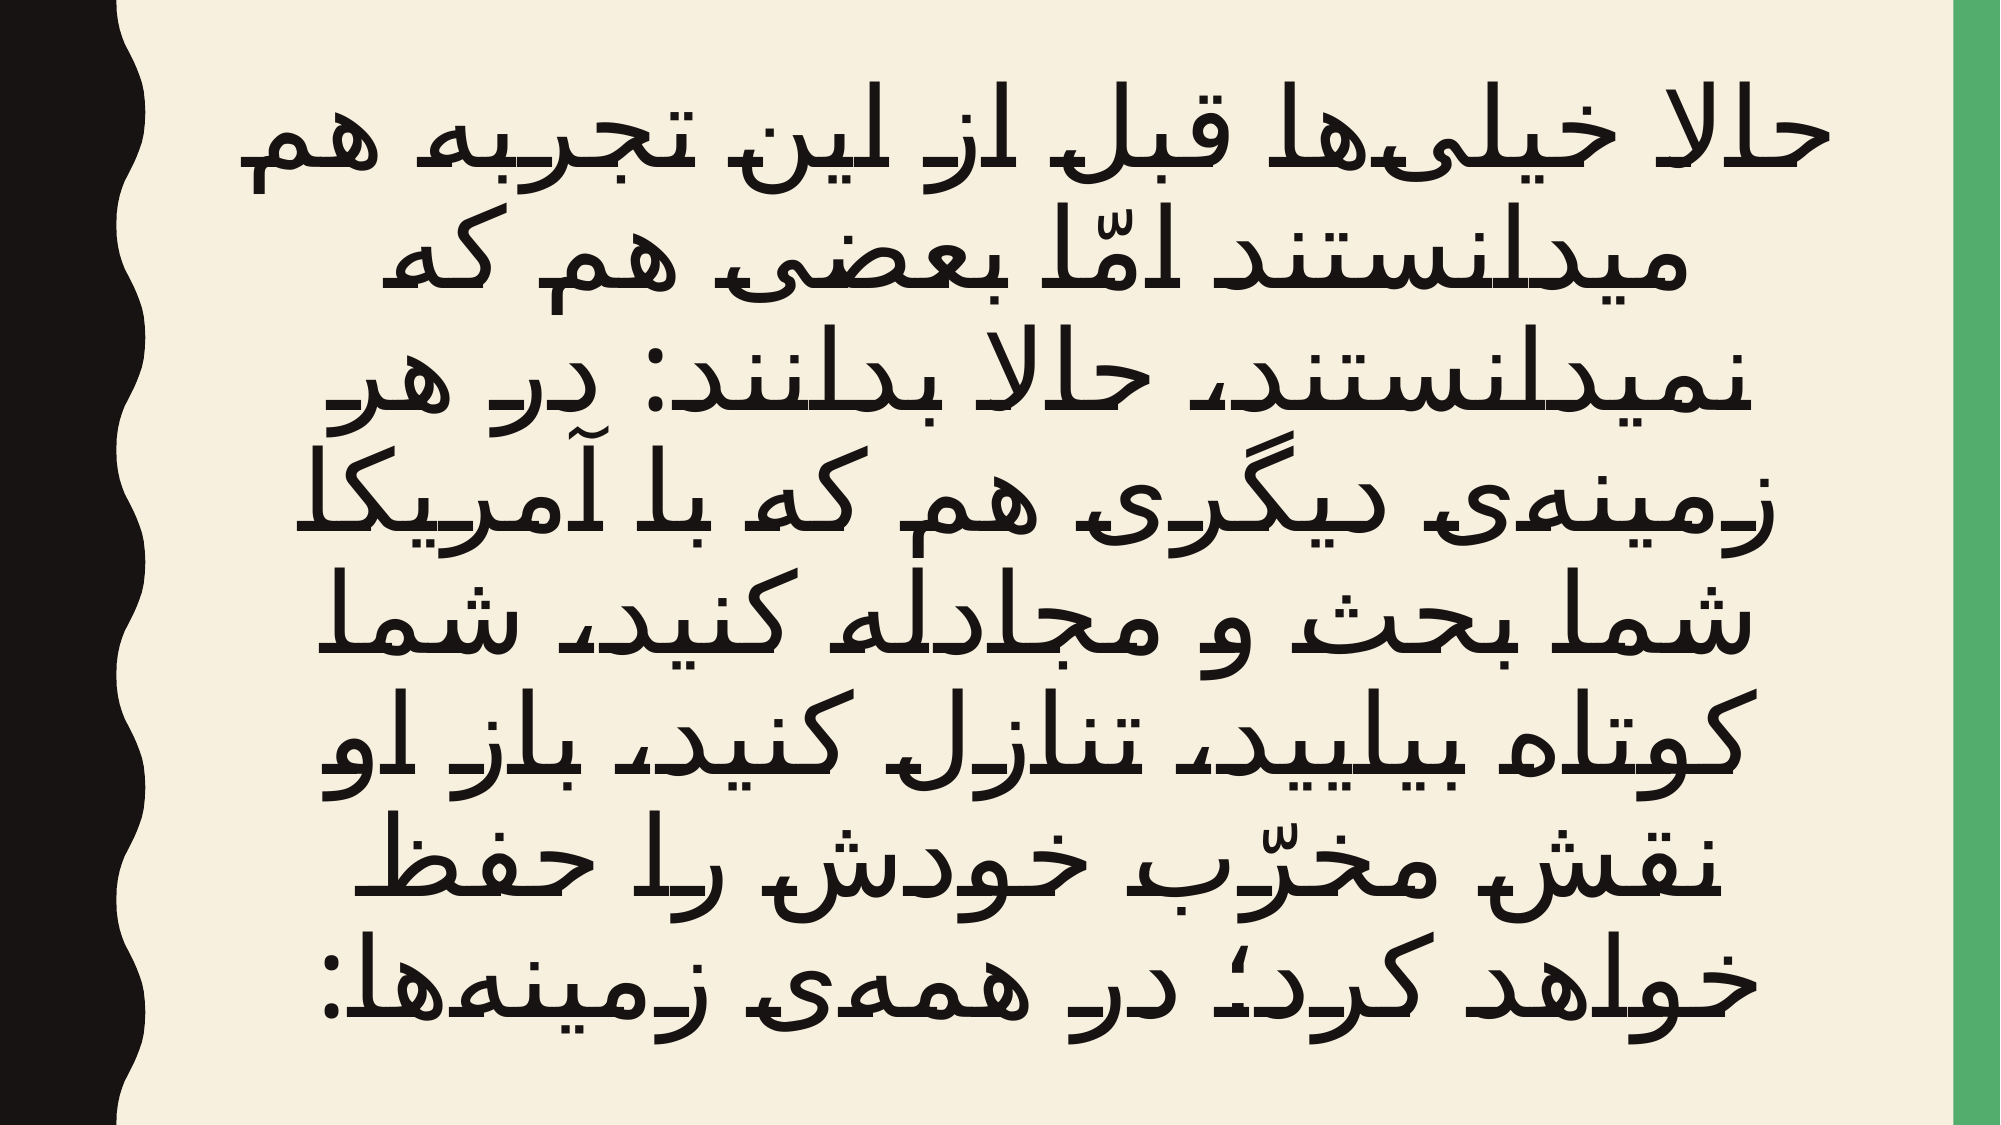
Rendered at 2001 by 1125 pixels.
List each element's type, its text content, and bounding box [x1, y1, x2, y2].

title حالا خیلی‌ها قبل از این تجربه هم میدانستند امّا بعضی هم که نمیدانستند، حالا بدانند: در هر زمینه‌ی دیگری هم که با آمریکا شما بحث و مجادله کنید، شما کوتاه بیایید، تنازل کنید، باز او نقش مخرّب خودش را حفظ خواهد کرد؛ در همه‌ی زمینه‌ها: [205, 62, 1875, 308]
